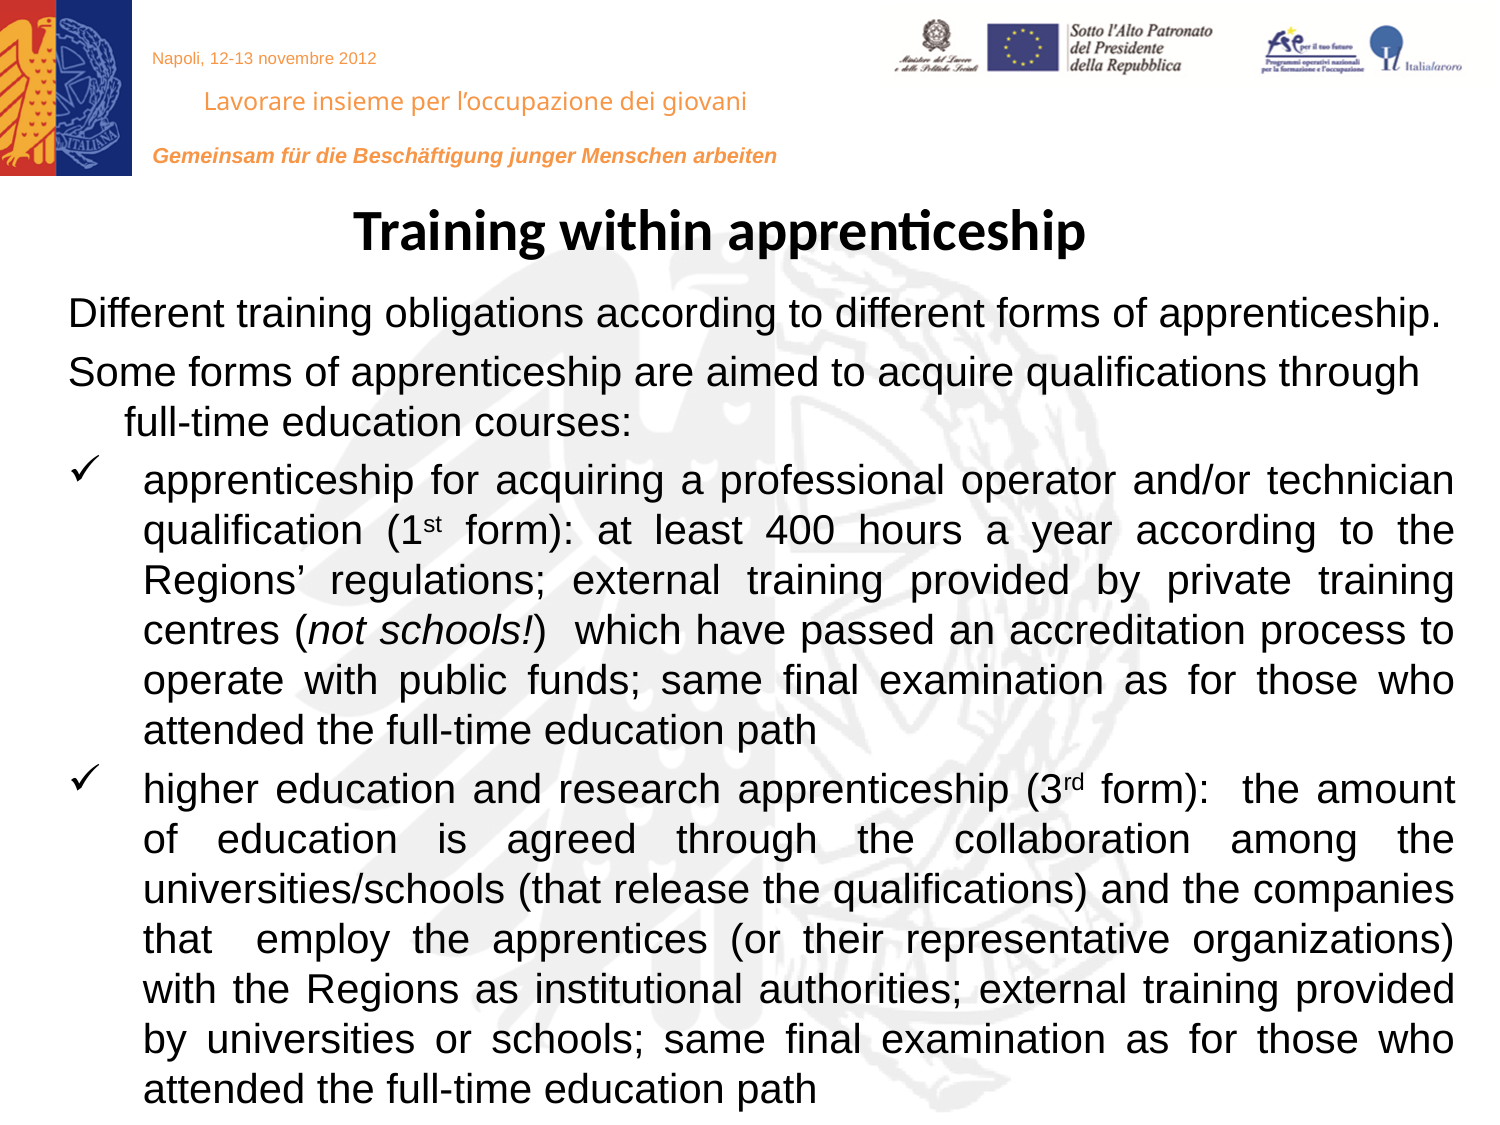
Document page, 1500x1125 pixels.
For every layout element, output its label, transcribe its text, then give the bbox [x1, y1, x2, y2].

picture [280, 1083, 1219, 1118]
picture [0, 0, 132, 176]
picture [882, 3, 1495, 89]
picture [280, 207, 1219, 278]
text_box Different training obligations according to different forms of apprenticeship. Some forms of apprenticeship are aimed to acquire qualifications through full-time education courses: apprenticeship for acquiring a professional operator and/or technician qualification (1st form): at least 400 hours a year according to the Regions’ regulations; external training provided by private training centres (not schools!) which have passed an accreditation process to operate with public funds; same final examination as for those who attended the full-time education path higher education and research apprenticeship (3rd form): the amount of education is agreed through the collaboration among the universities/schools (that release the qualifications) and the companies that employ the apprentices (or their representative organizations) with the Regions as institutional authorities; external training provided by universities or schools; same final examination as for those who attended the full-time education path [53, 278, 1471, 1083]
text_box Training within apprenticeship [253, 184, 1187, 268]
